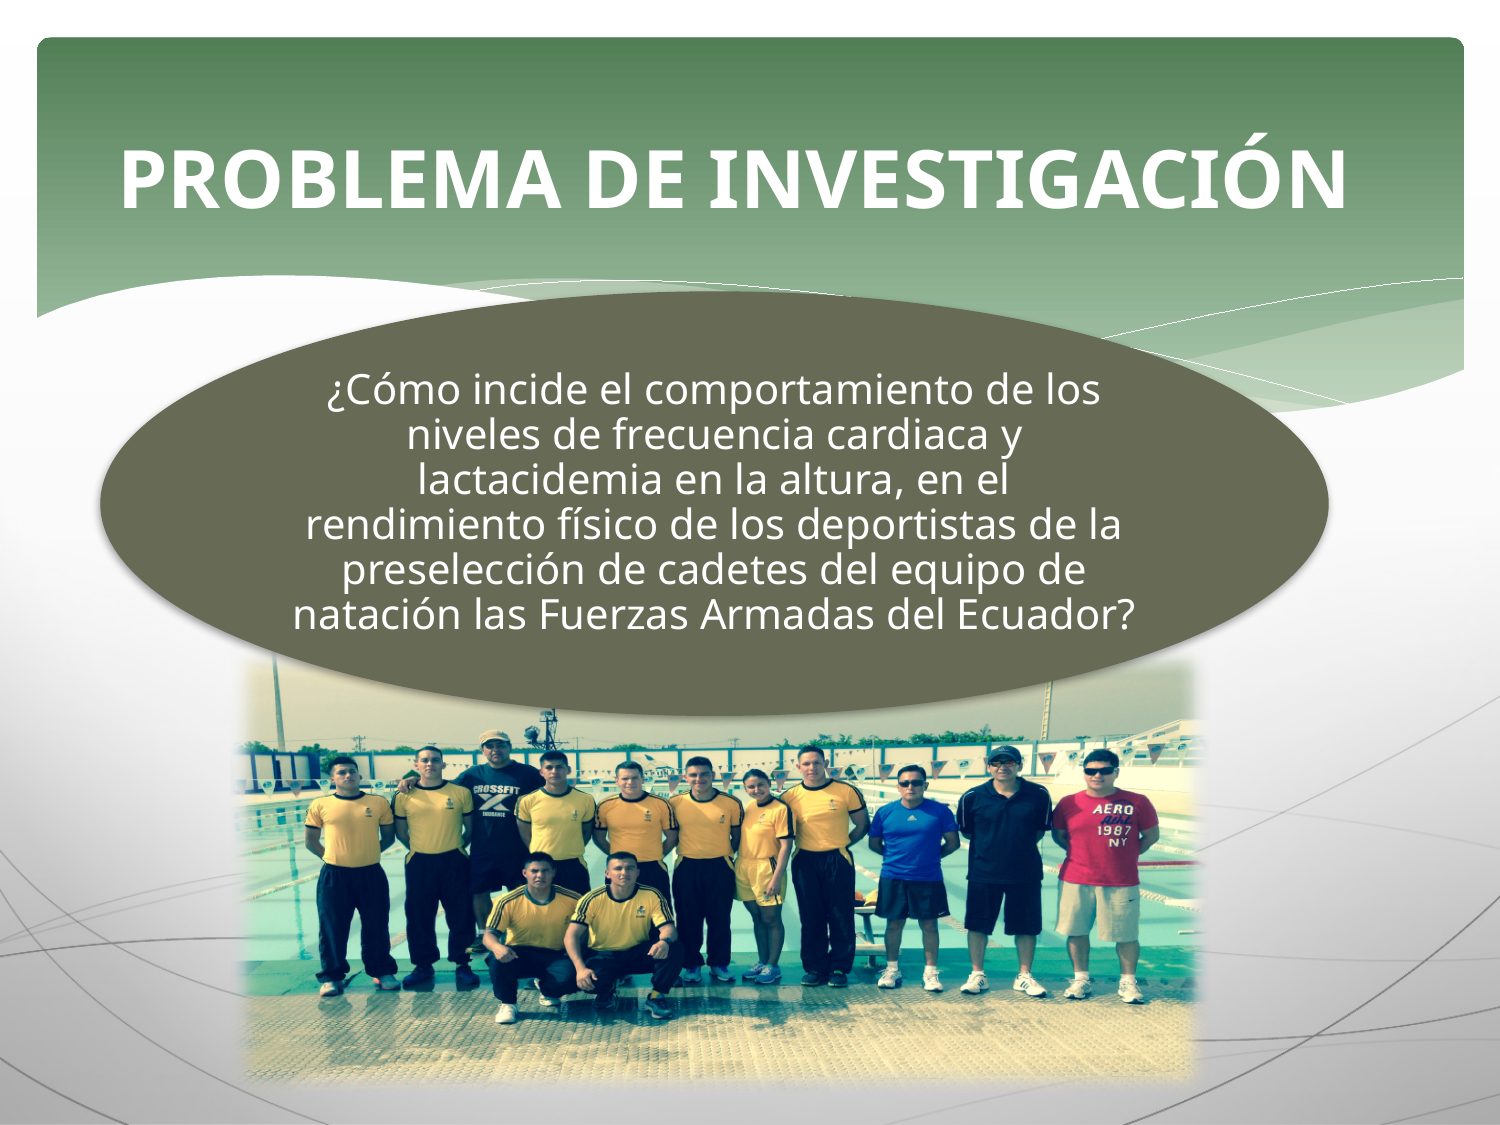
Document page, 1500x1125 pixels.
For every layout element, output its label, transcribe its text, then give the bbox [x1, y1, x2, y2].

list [100, 278, 1329, 717]
picture [229, 717, 1211, 1095]
title PROBLEMA DE INVESTIGACIÓN [70, 82, 1421, 270]
